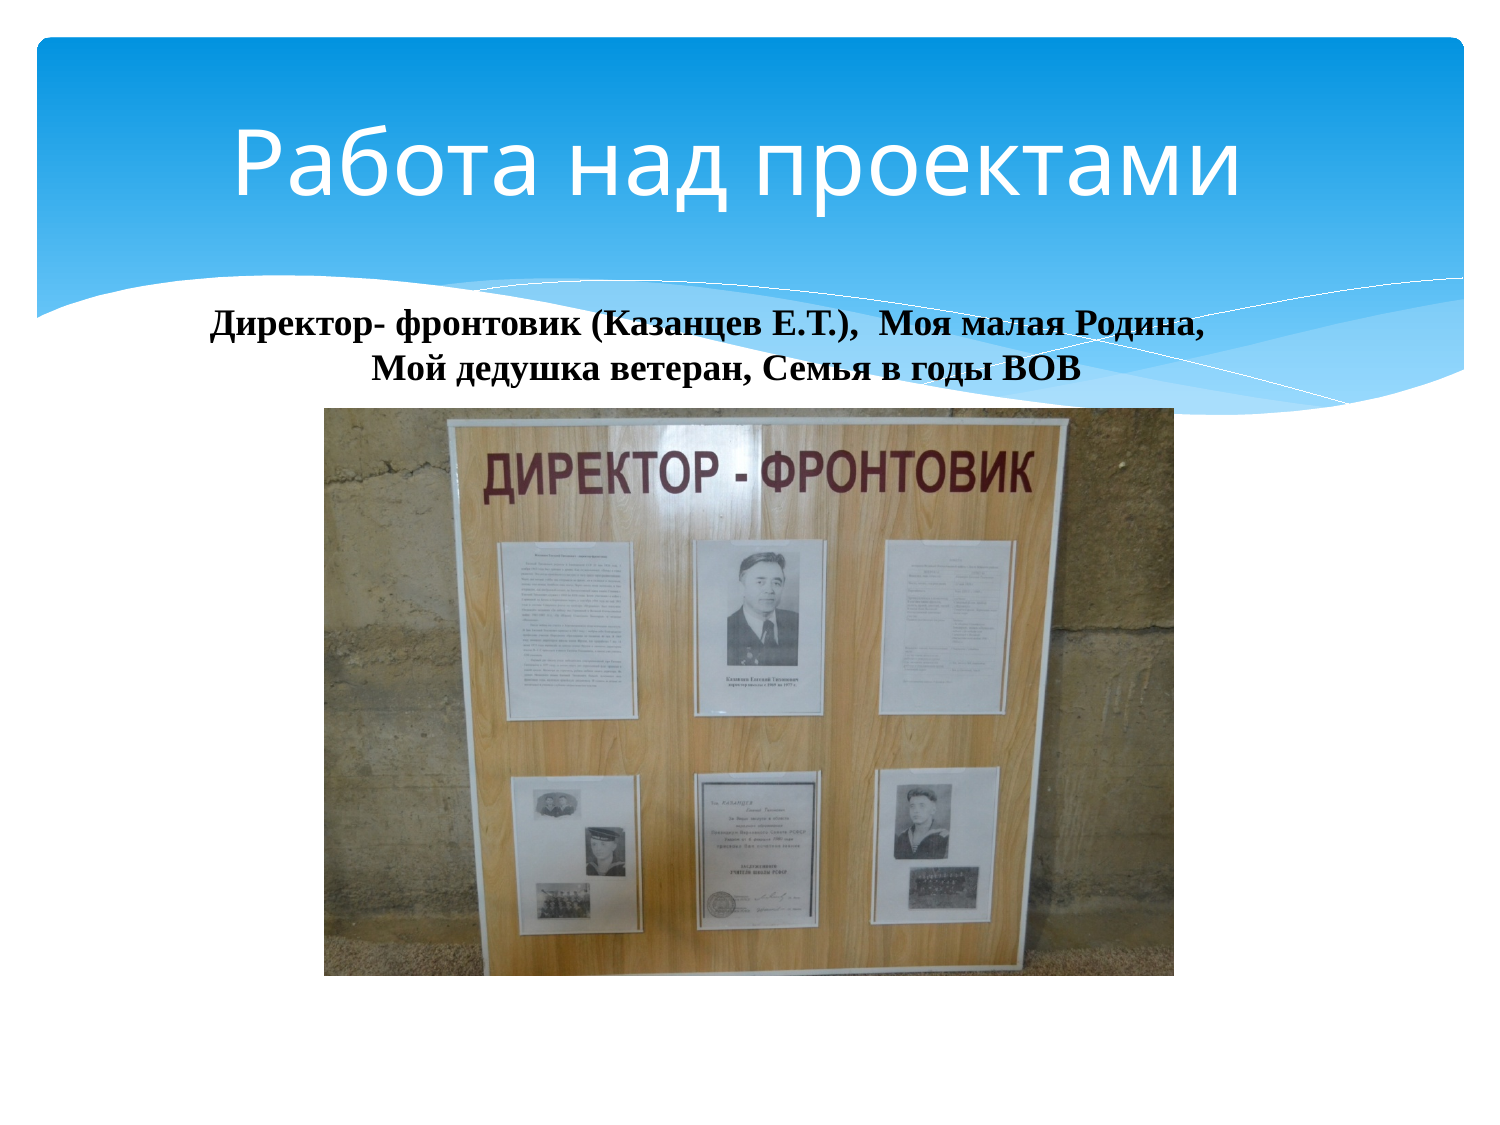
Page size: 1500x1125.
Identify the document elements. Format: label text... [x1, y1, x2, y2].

text_box Директор- фронтовик (Казанцев Е.Т.), Моя малая Родина, Мой дедушка ветеран, Семья в годы ВОВ [187, 290, 1266, 396]
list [324, 408, 1174, 976]
title Работа над проектами [75, 55, 1425, 261]
